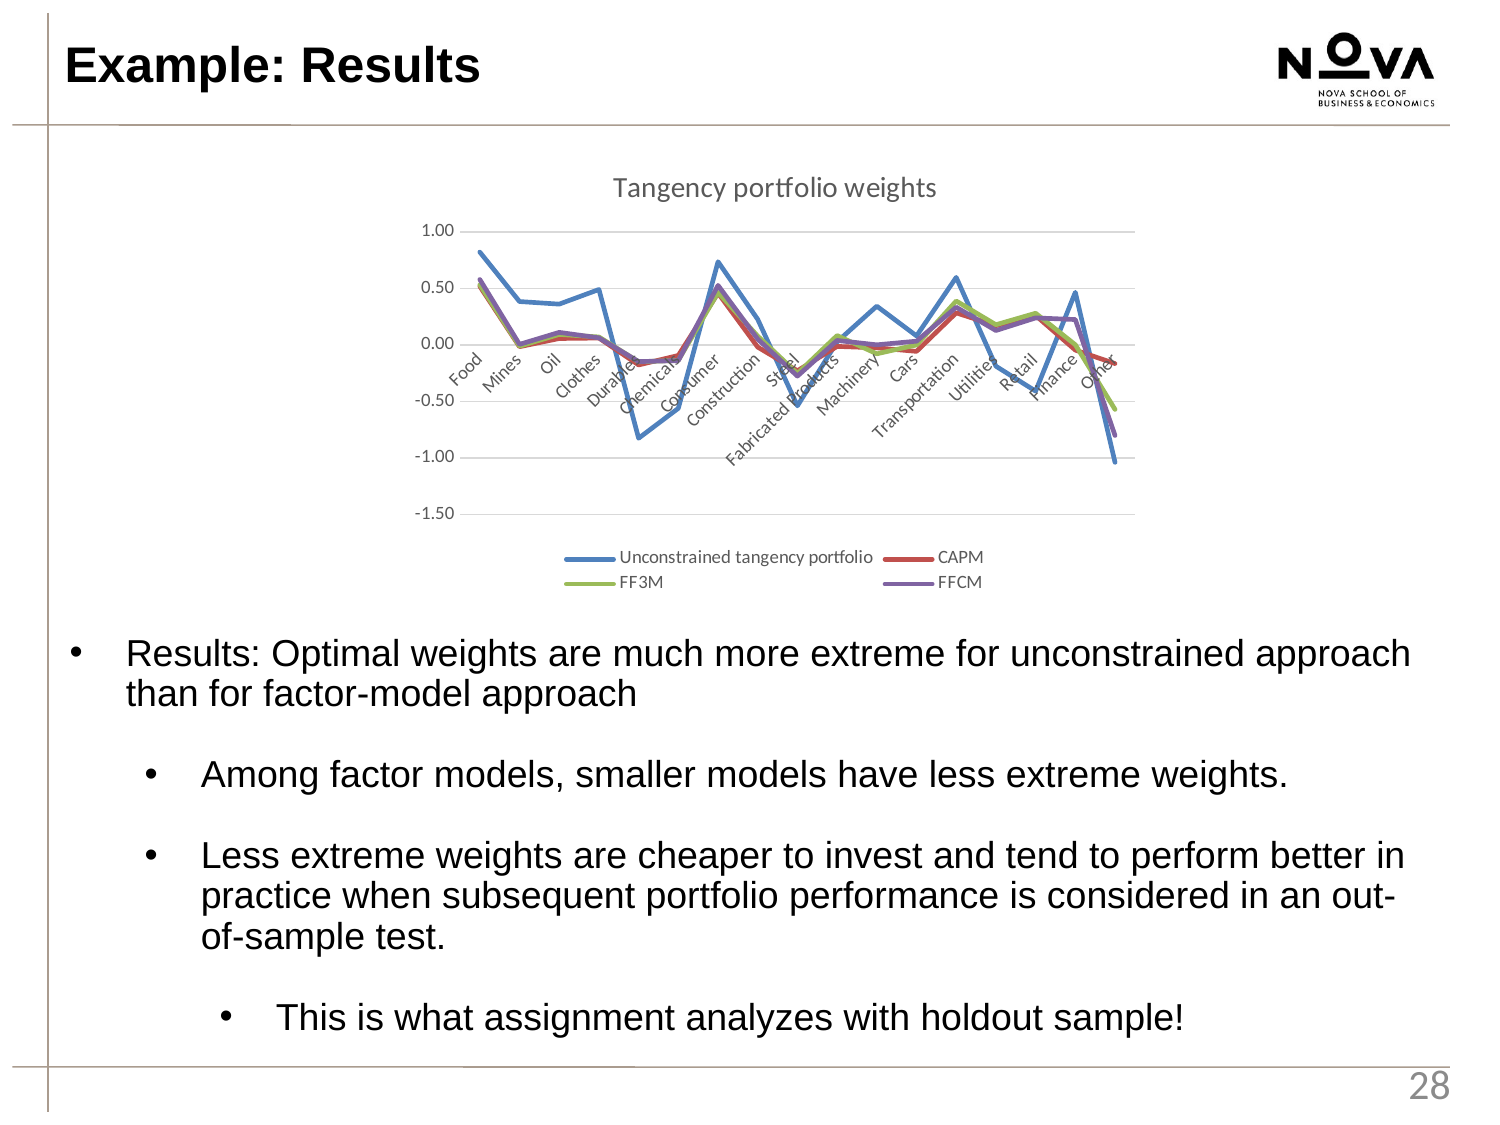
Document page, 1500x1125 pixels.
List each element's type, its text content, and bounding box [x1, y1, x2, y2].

chart [399, 149, 1151, 600]
text_box Example: Results [49, 24, 1269, 100]
picture [1246, 26, 1466, 112]
text_box Results: Optimal weights are much more extreme for unconstrained approach than for factor-model approach Among factor models, smaller models have less extreme weights. Less extreme weights are cheaper to invest and tend to perform better in practice when subsequent portfolio performance is considered in an out-of-sample test. This is what assignment analyzes with holdout sample! [54, 136, 1434, 1125]
slide_number 28 [1434, 1062, 1466, 1103]
